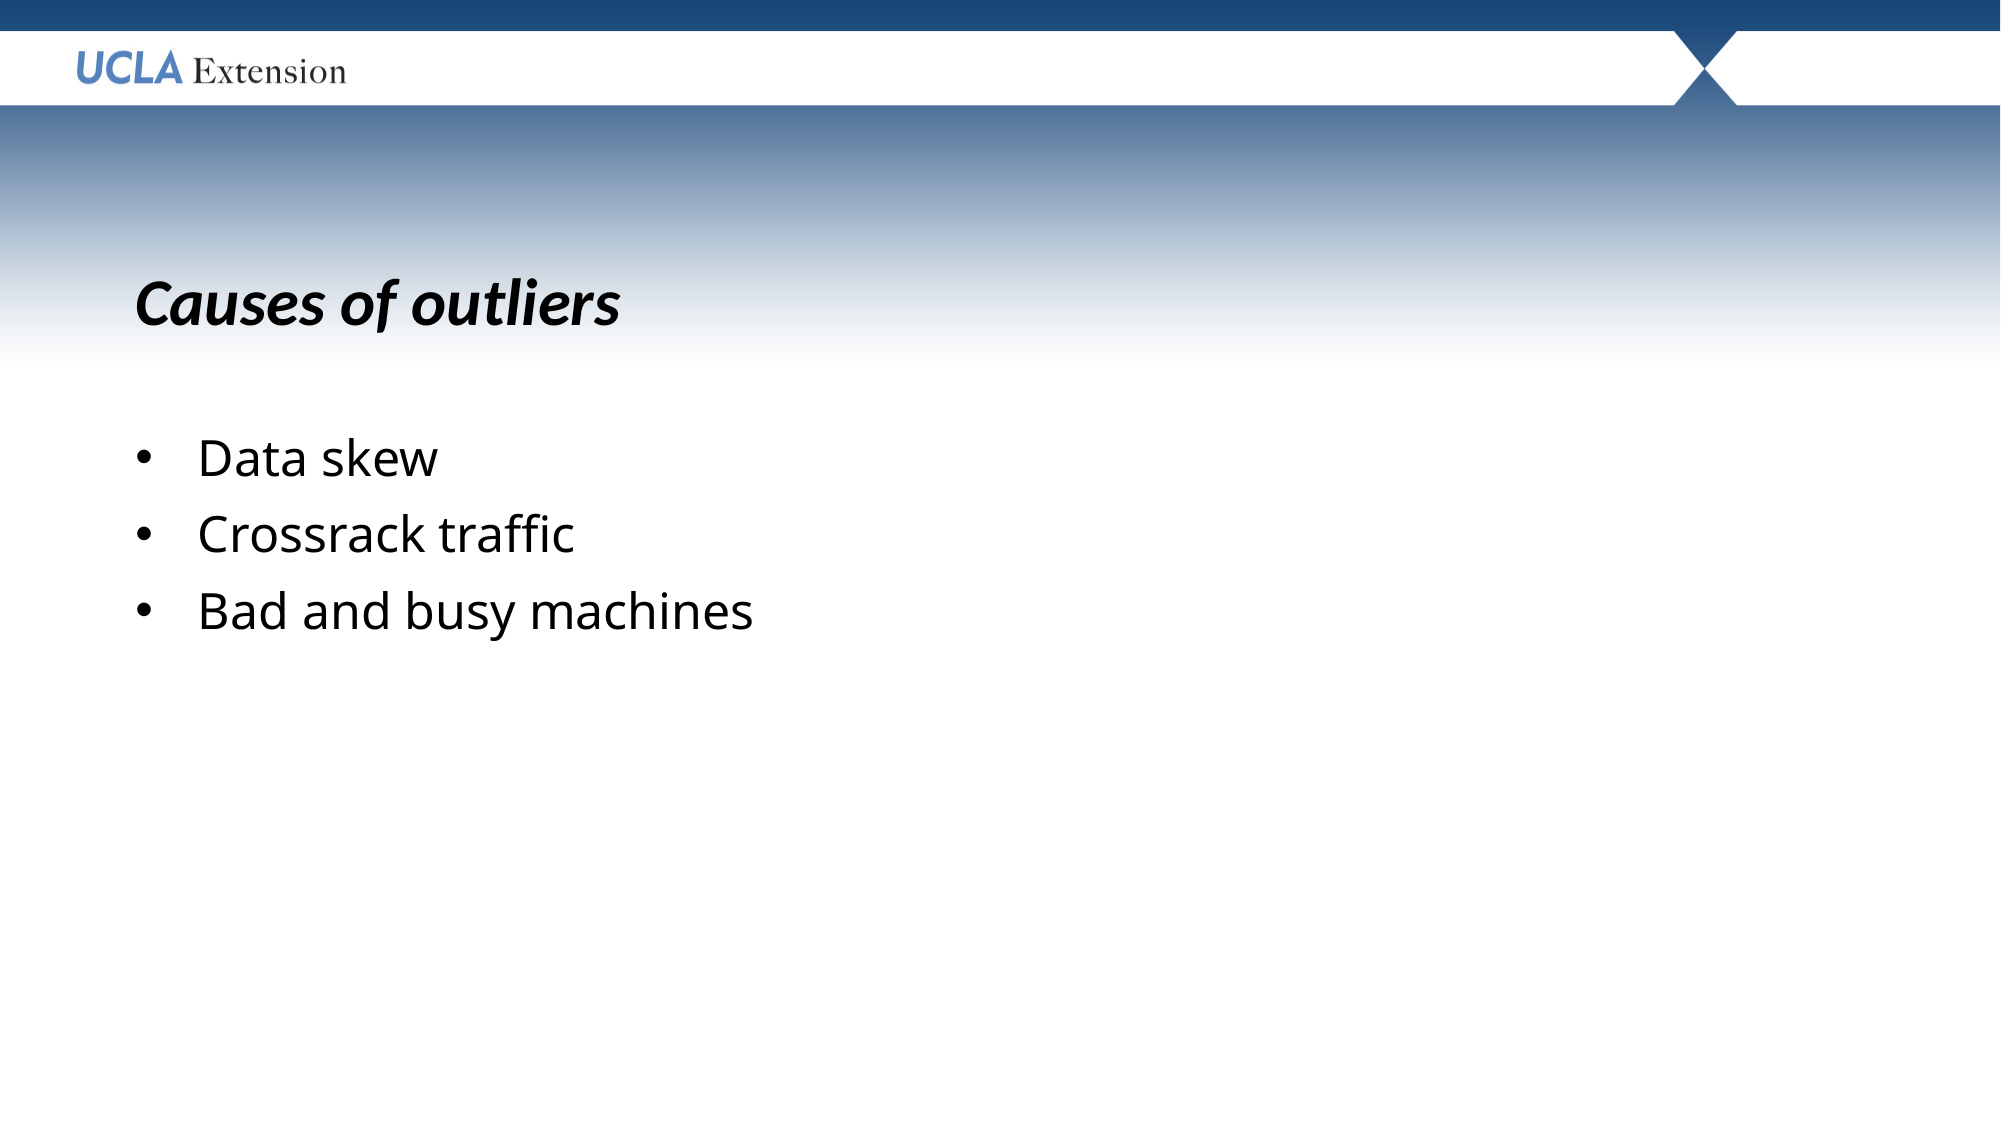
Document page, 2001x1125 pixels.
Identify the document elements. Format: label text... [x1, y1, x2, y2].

text_box Causes of outliers [120, 251, 1635, 347]
picture [0, 0, 2001, 367]
text_box Data skew Crossrack traffic Bad and busy machines [120, 402, 1721, 647]
